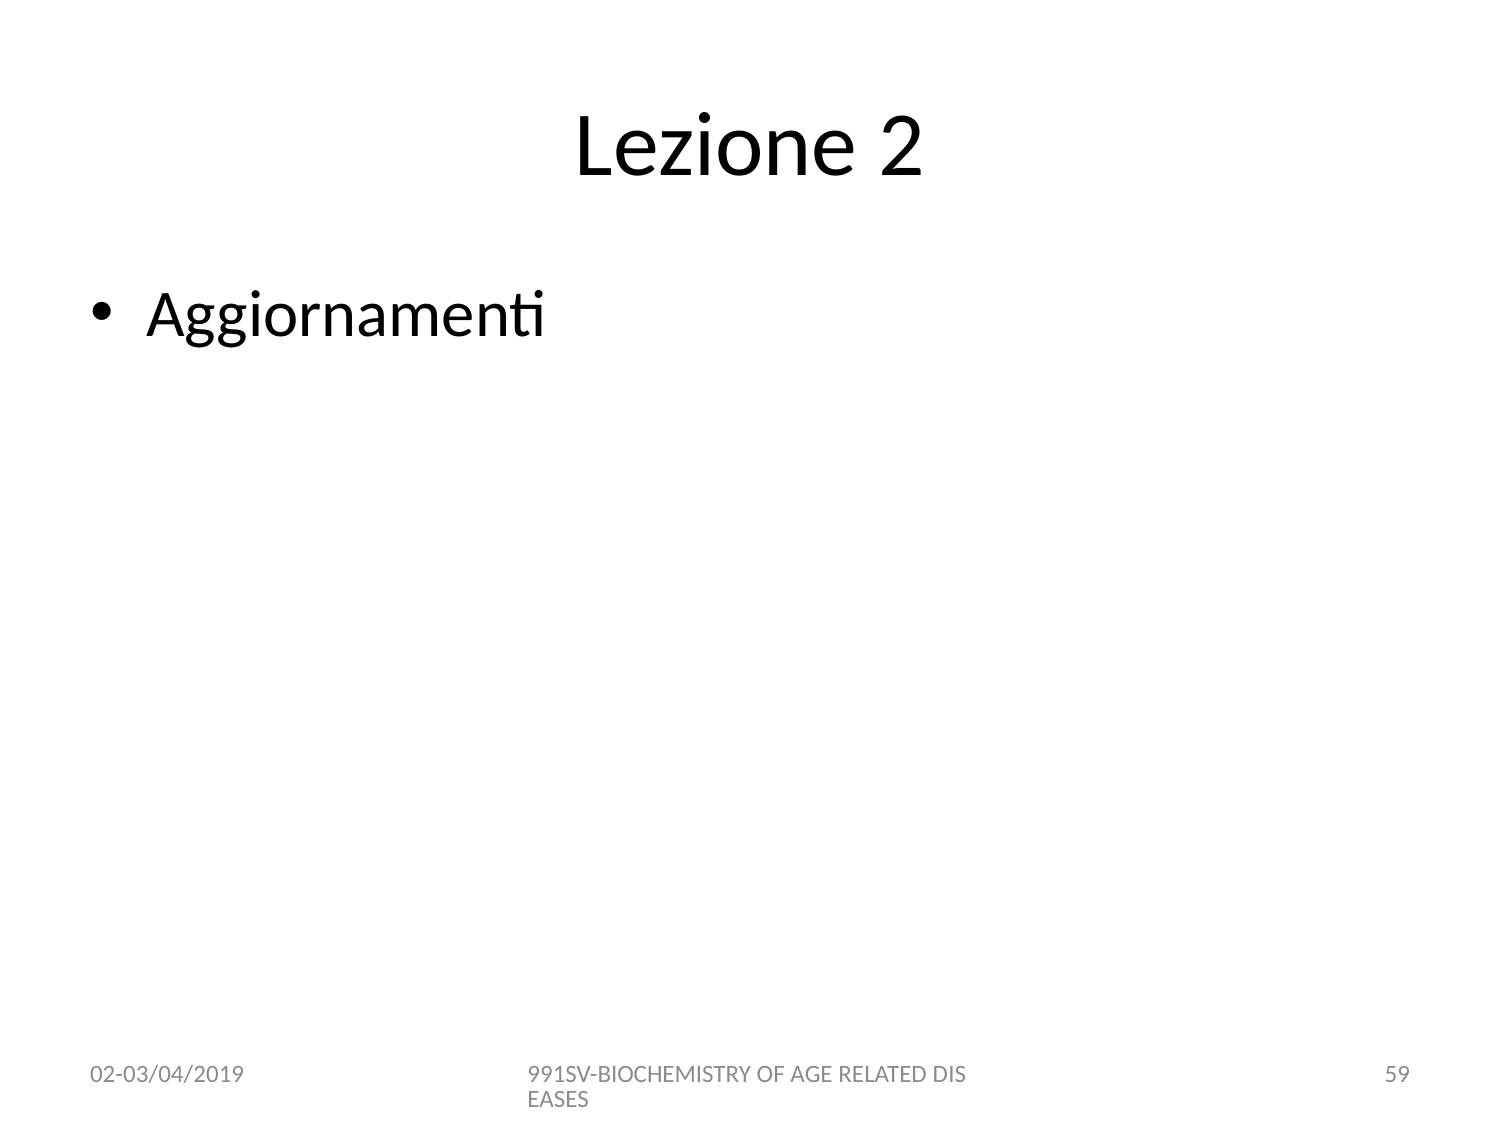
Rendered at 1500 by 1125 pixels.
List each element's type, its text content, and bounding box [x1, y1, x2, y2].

slide_number 58 [1074, 1042, 1425, 1103]
footer 991SV-BIOCHEMISTRY OF AGE RELATED DISEASES [512, 1042, 988, 1103]
title Lezione 2 [75, 45, 1425, 233]
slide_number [75, 1042, 425, 1103]
list Aggiornamenti [75, 262, 1425, 1005]
